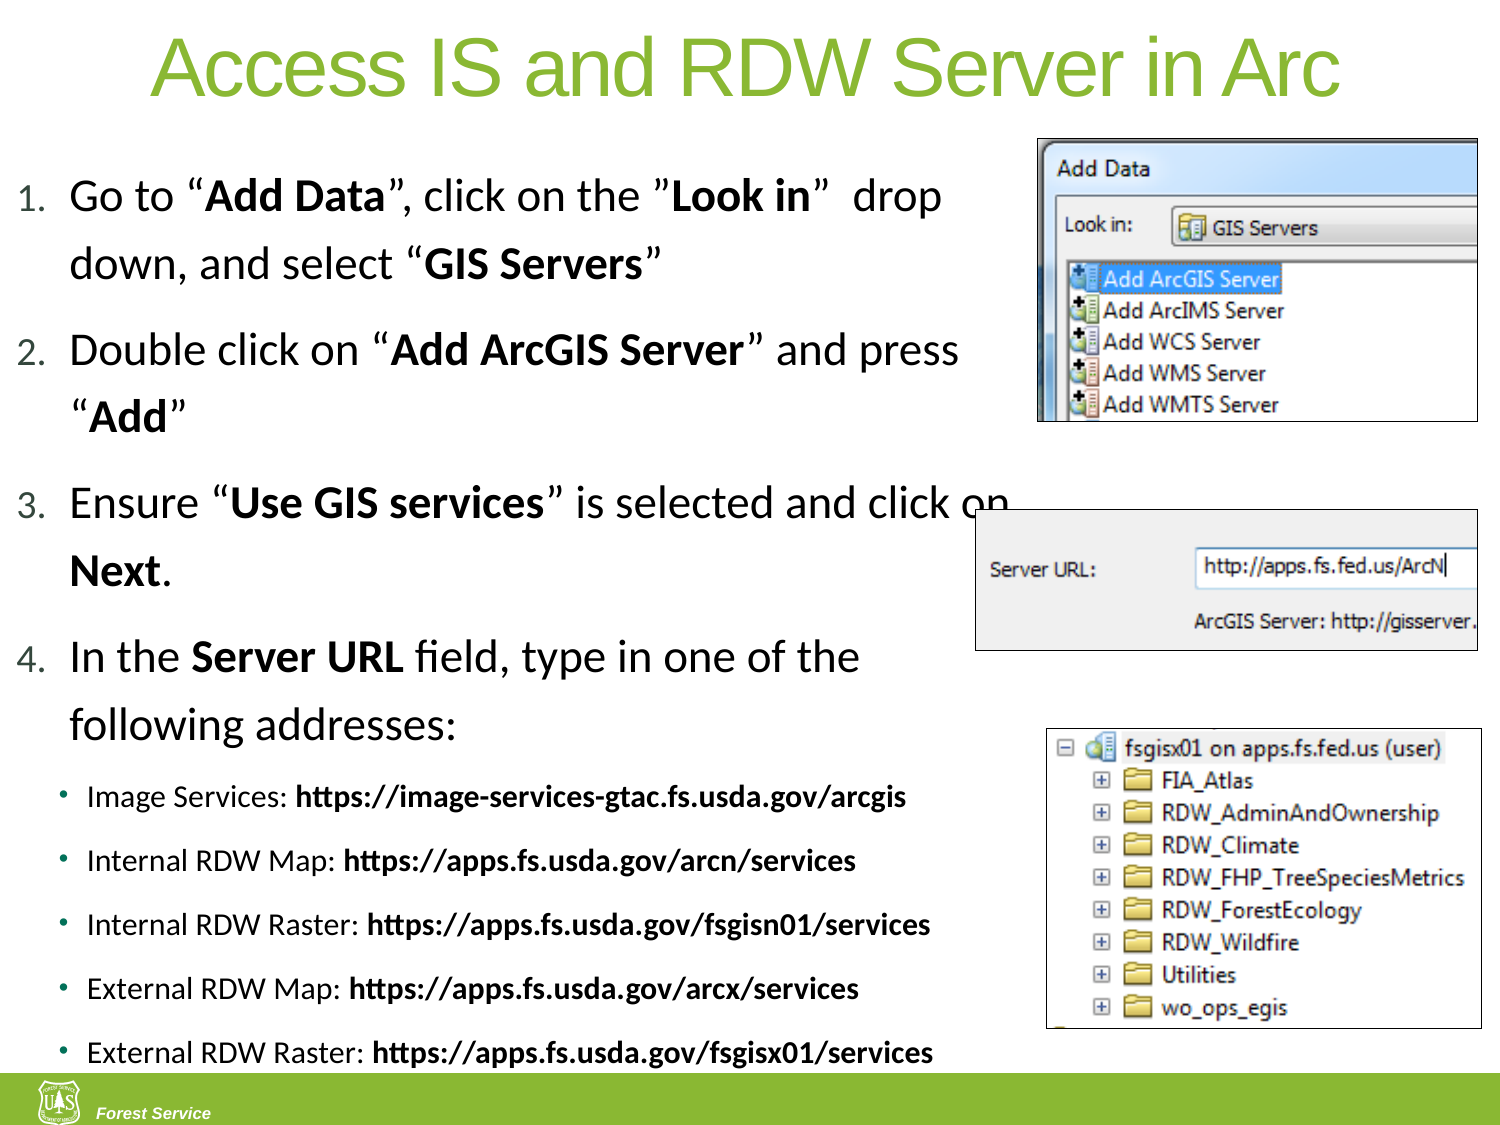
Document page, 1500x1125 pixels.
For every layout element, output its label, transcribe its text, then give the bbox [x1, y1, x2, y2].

picture [1037, 138, 1478, 422]
picture [1045, 728, 1482, 1030]
list Go to “Add Data”, click on the ”Look in” drop down, and select “GIS Servers” Double click on “Add ArcGIS Server” and press “Add” Ensure “Use GIS services” is selected and click on Next. In the Server URL field, type in one of the following addresses: Image Services: https://image-services-gtac.fs.usda.gov/arcgis Internal RDW Map: https://apps.fs.usda.gov/arcn/services Internal RDW Raster: https://apps.fs.usda.gov/fsgisn01/services External RDW Map: https://apps.fs.usda.gov/arcx/services External RDW Raster: https://apps.fs.usda.gov/fsgisx01/services [1, 62, 1037, 1086]
picture [38, 1086, 81, 1125]
title Access IS and RDW Server in Arc [0, 0, 1493, 145]
picture [974, 509, 1478, 651]
